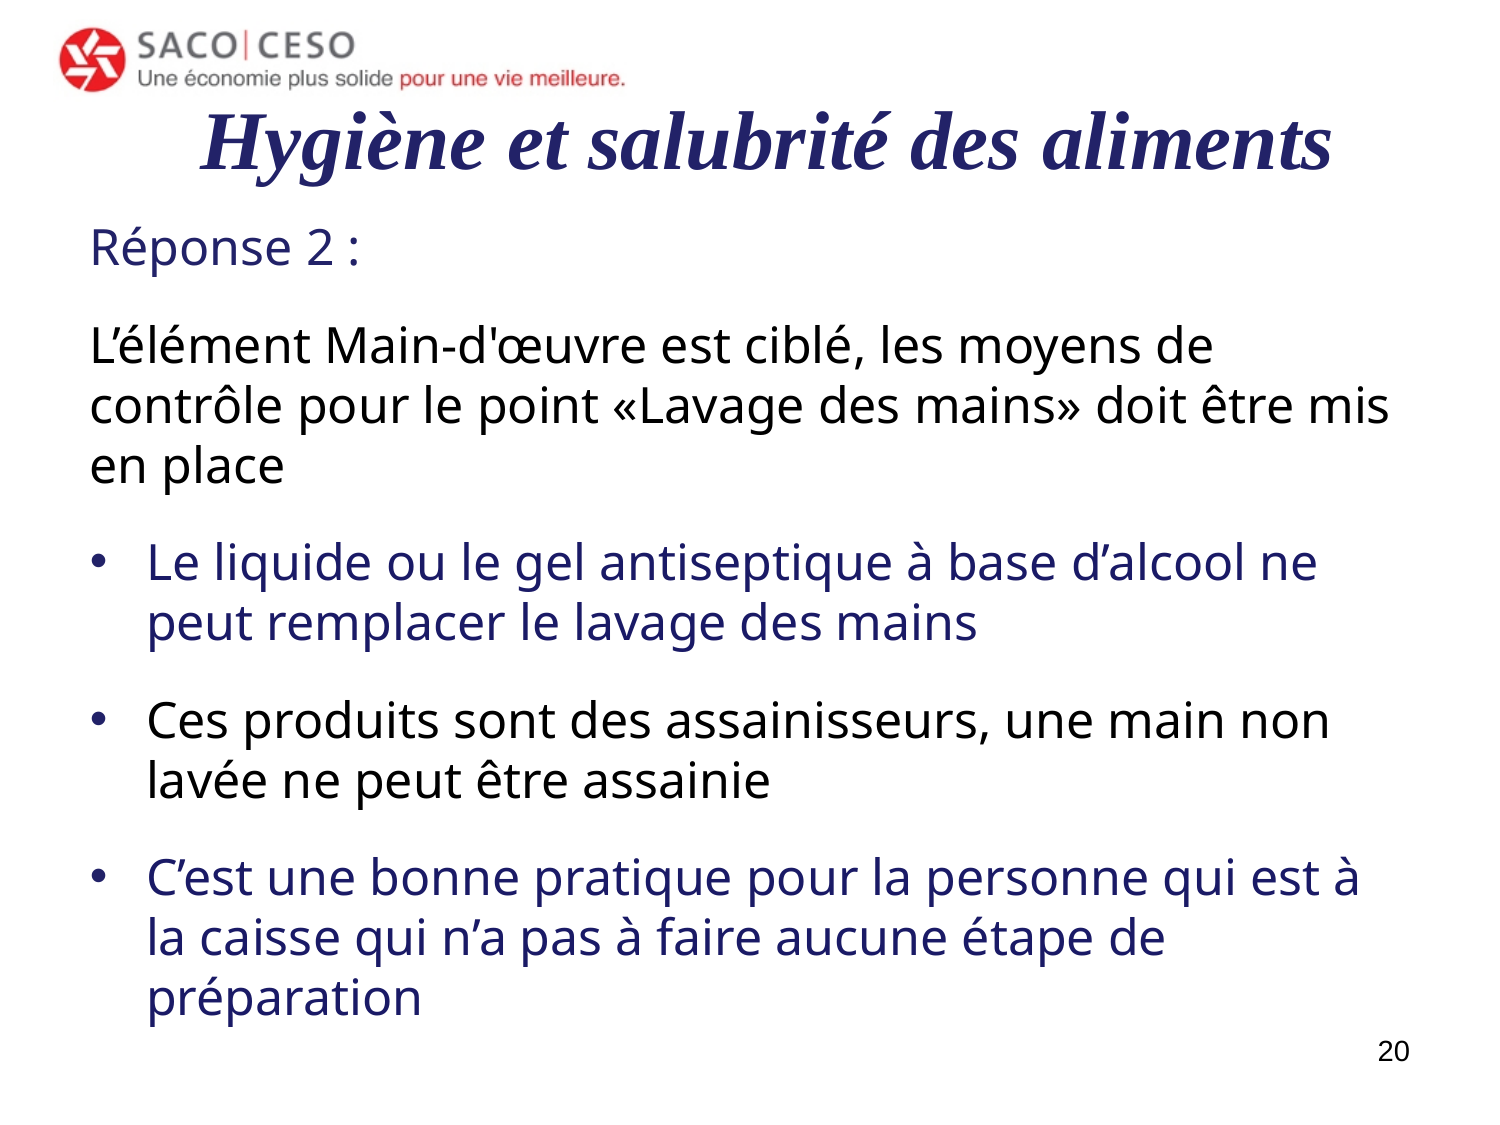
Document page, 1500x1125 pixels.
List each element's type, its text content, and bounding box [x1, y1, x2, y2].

text_box Hygiène et salubrité des aliments [182, 78, 1353, 194]
text_box 20 [1305, 1024, 1425, 1103]
text_box Réponse 2 : L’élément Main-d'œuvre est ciblé, les moyens de contrôle pour le point «Lavage des mains» doit être mis en place Le liquide ou le gel antiseptique à base d’alcool ne peut remplacer le lavage des mains Ces produits sont des assainisseurs, une main non lavée ne peut être assainie C’est une bonne pratique pour la personne qui est à la caisse qui n’a pas à faire aucune étape de préparation [74, 208, 1425, 1034]
picture [53, 19, 632, 102]
